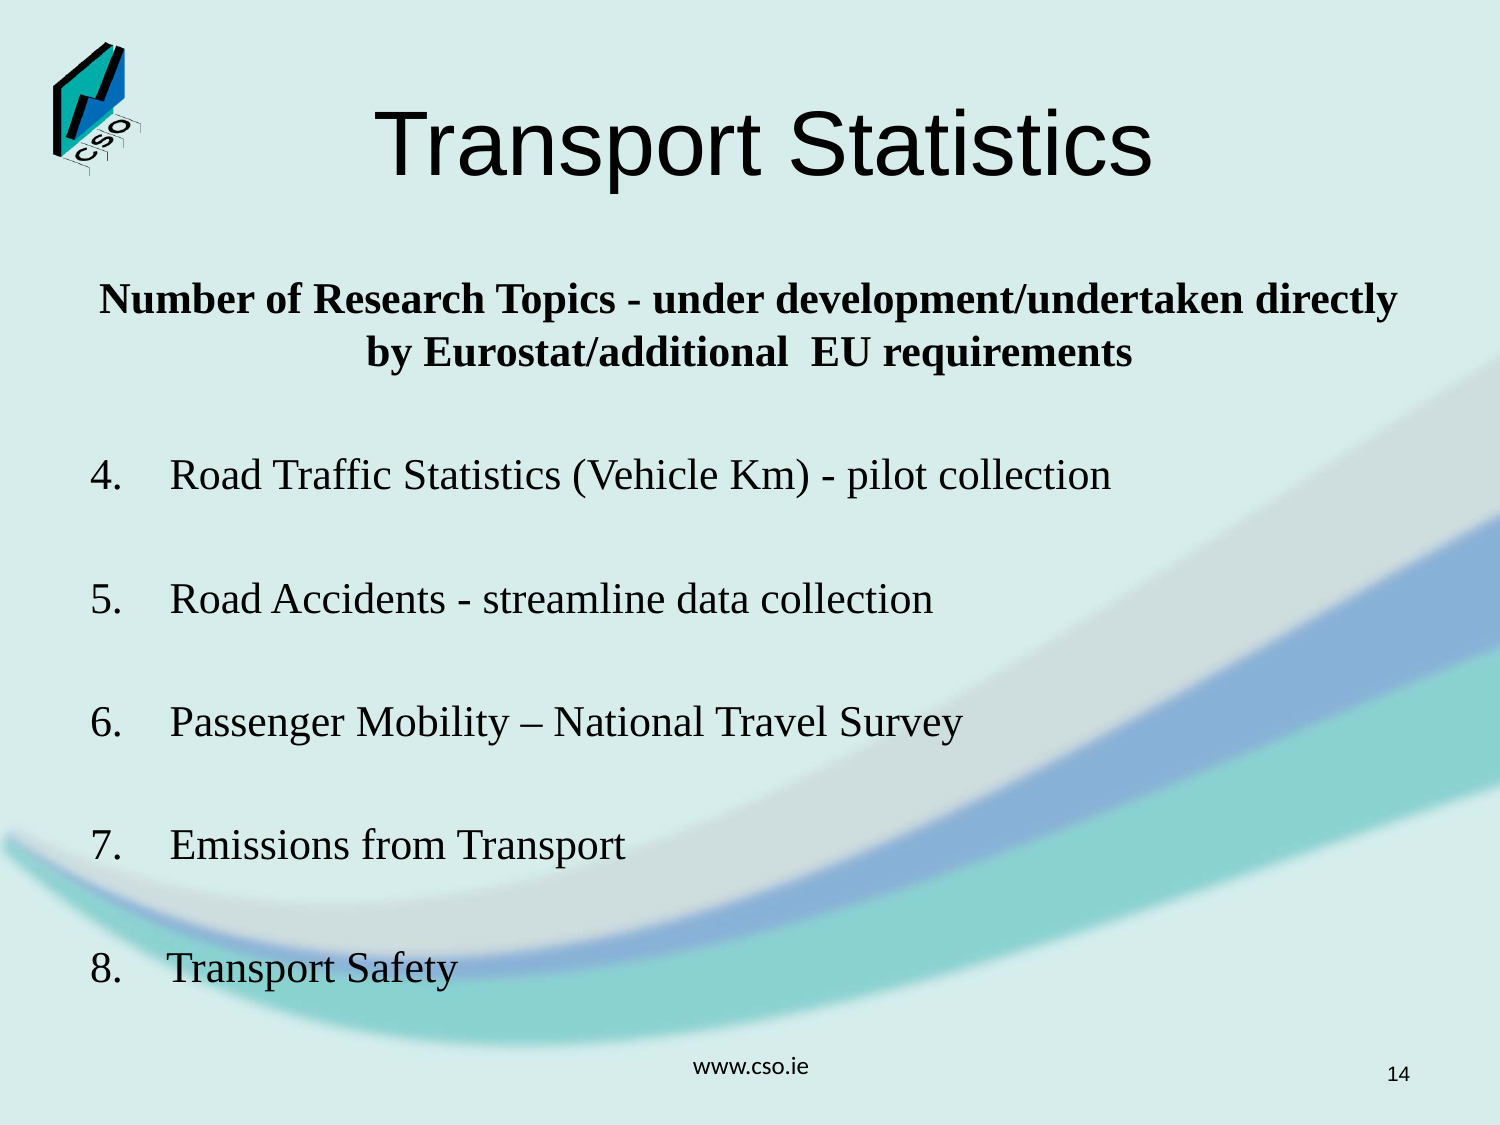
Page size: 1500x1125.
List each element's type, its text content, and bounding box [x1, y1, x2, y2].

footer www.cso.ie [513, 1035, 989, 1095]
picture [0, 0, 1500, 1125]
slide_number 14 [1074, 1042, 1425, 1103]
list Number of Research Topics - under development/undertaken directly by Eurostat/additional EU requirements Road Traffic Statistics (Vehicle Km) - pilot collection Road Accidents - streamline data collection Passenger Mobility – National Travel Survey Emissions from Transport 8. Transport Safety [75, 262, 1425, 1005]
title Transport Statistics [140, 45, 1388, 233]
